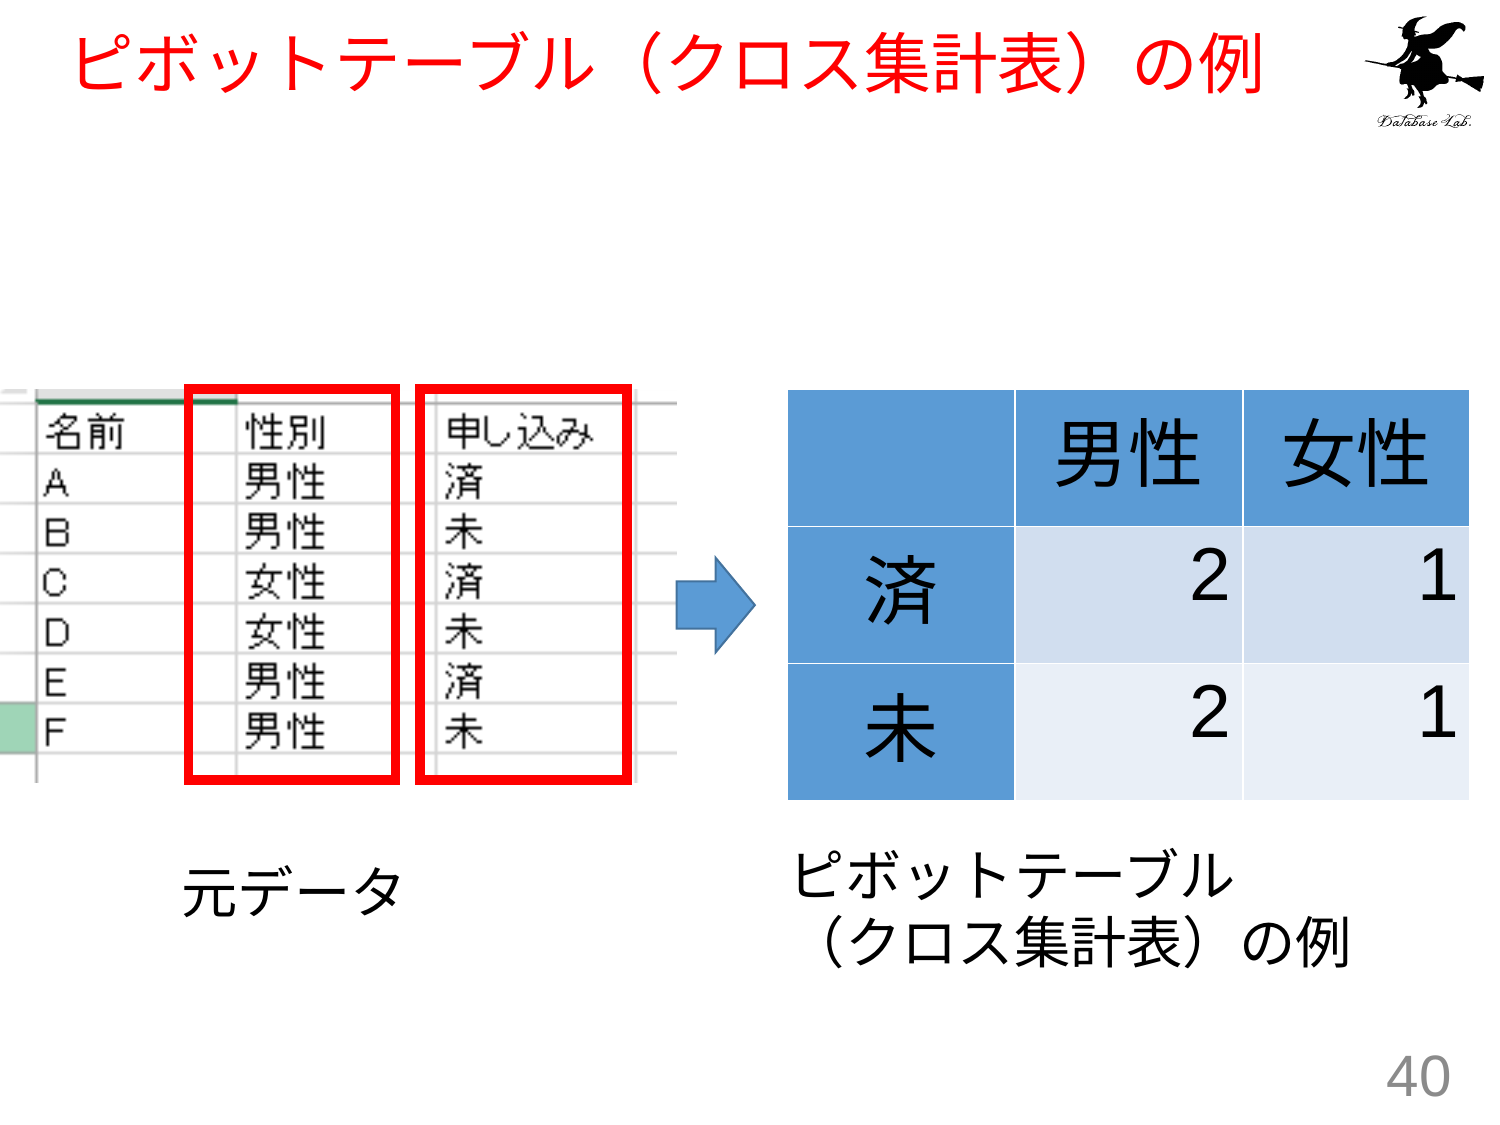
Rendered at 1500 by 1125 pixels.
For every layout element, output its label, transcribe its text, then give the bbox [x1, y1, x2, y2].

table_cell 1 [1244, 664, 1469, 800]
table_cell 1 [1244, 527, 1469, 663]
title ピボットテーブル（クロス集計表）の例 [52, 28, 1441, 106]
table_cell 済 [788, 527, 1014, 663]
text_box ピボットテーブル （クロス集計表）の例 [774, 832, 1373, 985]
table_cell 2 [1016, 664, 1242, 800]
table_cell 2 [1016, 527, 1242, 663]
table_header [788, 390, 1014, 526]
slide_number 40 [1129, 1042, 1467, 1103]
picture [0, 389, 677, 783]
text_box 元データ [166, 850, 425, 934]
table_header 女性 [1244, 390, 1469, 526]
table_header 男性 [1016, 390, 1242, 526]
table_cell 未 [788, 664, 1014, 800]
picture [1362, 14, 1486, 130]
text_box [677, 555, 757, 656]
